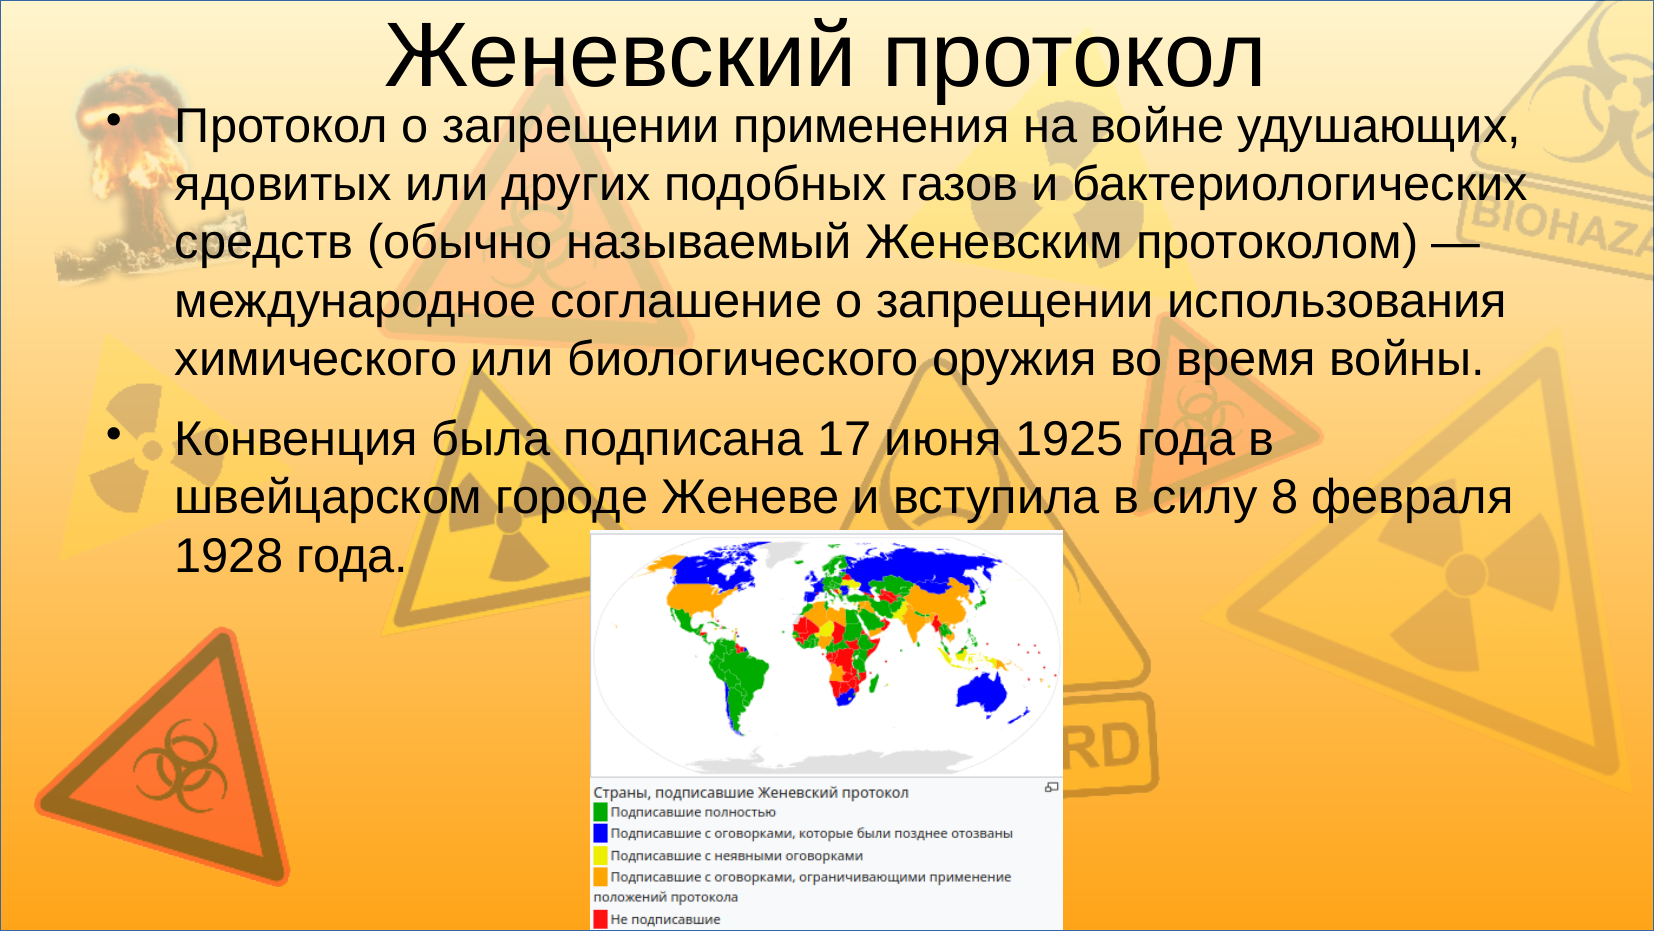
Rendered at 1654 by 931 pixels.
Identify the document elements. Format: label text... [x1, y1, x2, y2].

text_box Женевский протокол [82, 0, 1571, 93]
text_box Протокол о запрещении применения на войне удушающих, ядовитых или других подобных газов и бактериологических средств (обычно называемый Женевским протоколом) — международное соглашение о запрещении использования химического или биологического оружия во время войны. Конвенция была подписана 17 июня 1925 года в швейцарском городе Женеве и вступила в силу 8 февраля 1928 года. [82, 93, 1571, 633]
picture [590, 530, 1064, 931]
